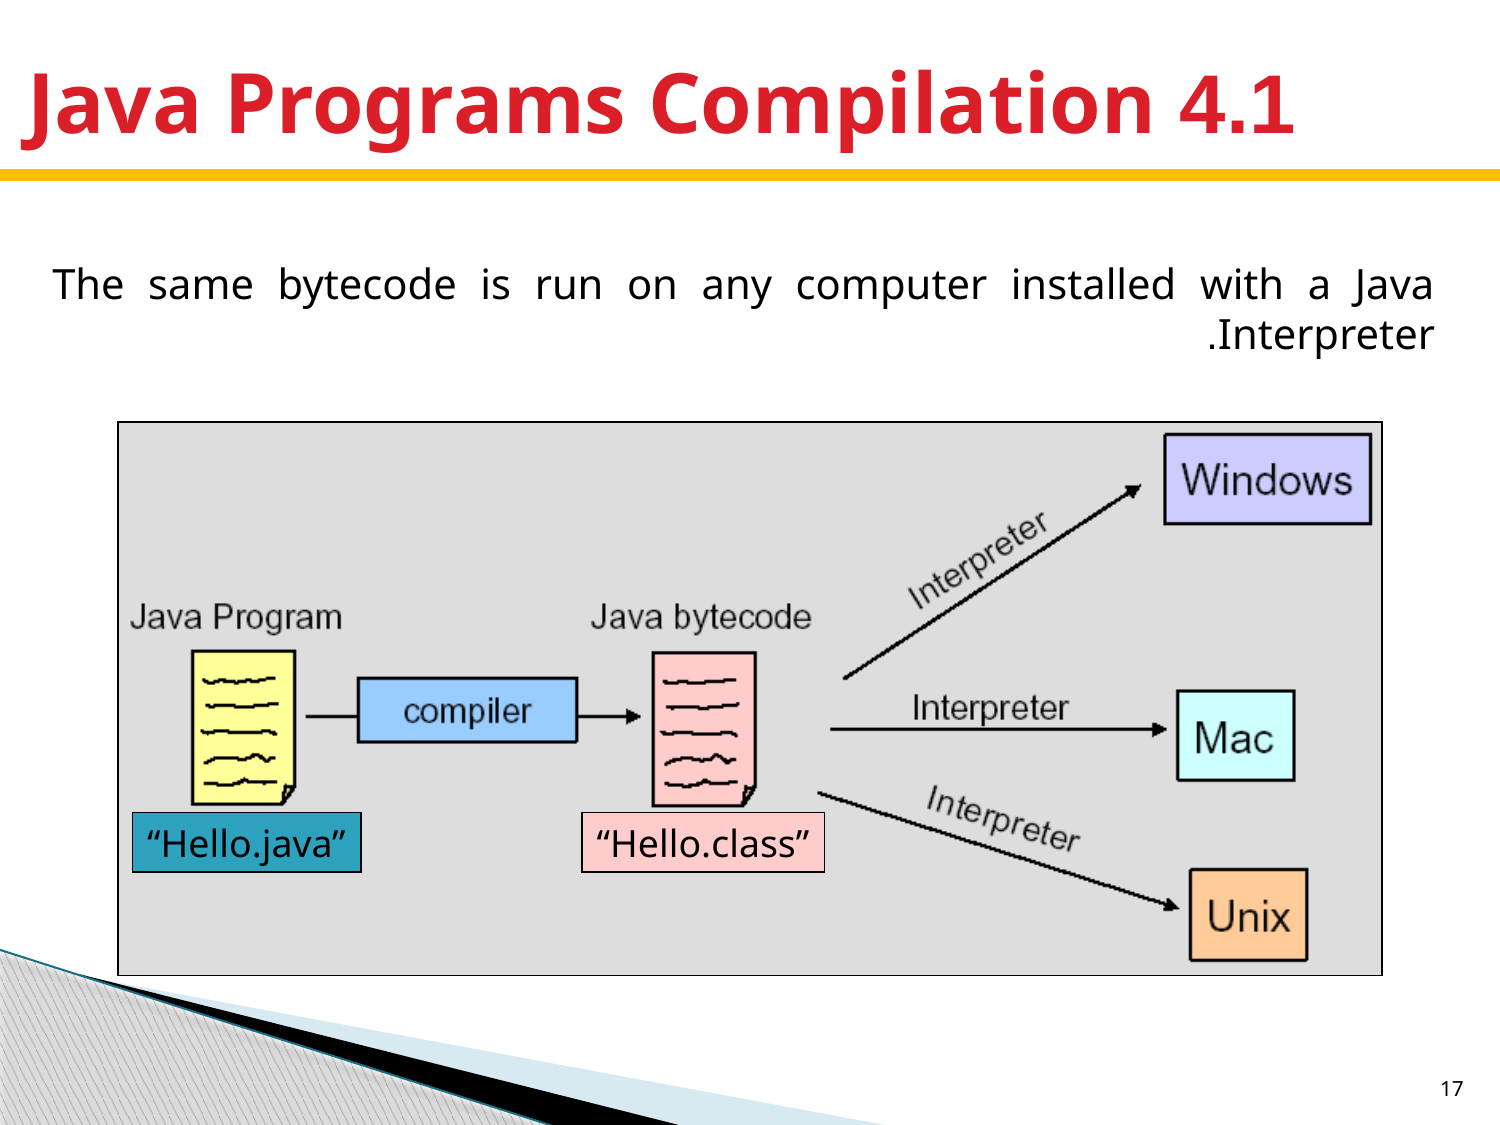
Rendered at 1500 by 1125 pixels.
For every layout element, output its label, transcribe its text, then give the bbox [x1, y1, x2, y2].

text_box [118, 422, 1382, 976]
list The same bytecode is run on any computer installed with a Java Interpreter. [37, 249, 1450, 375]
slide_number 17 [1418, 1051, 1479, 1112]
title 4.1 Java Programs Compilation [12, 24, 1488, 169]
